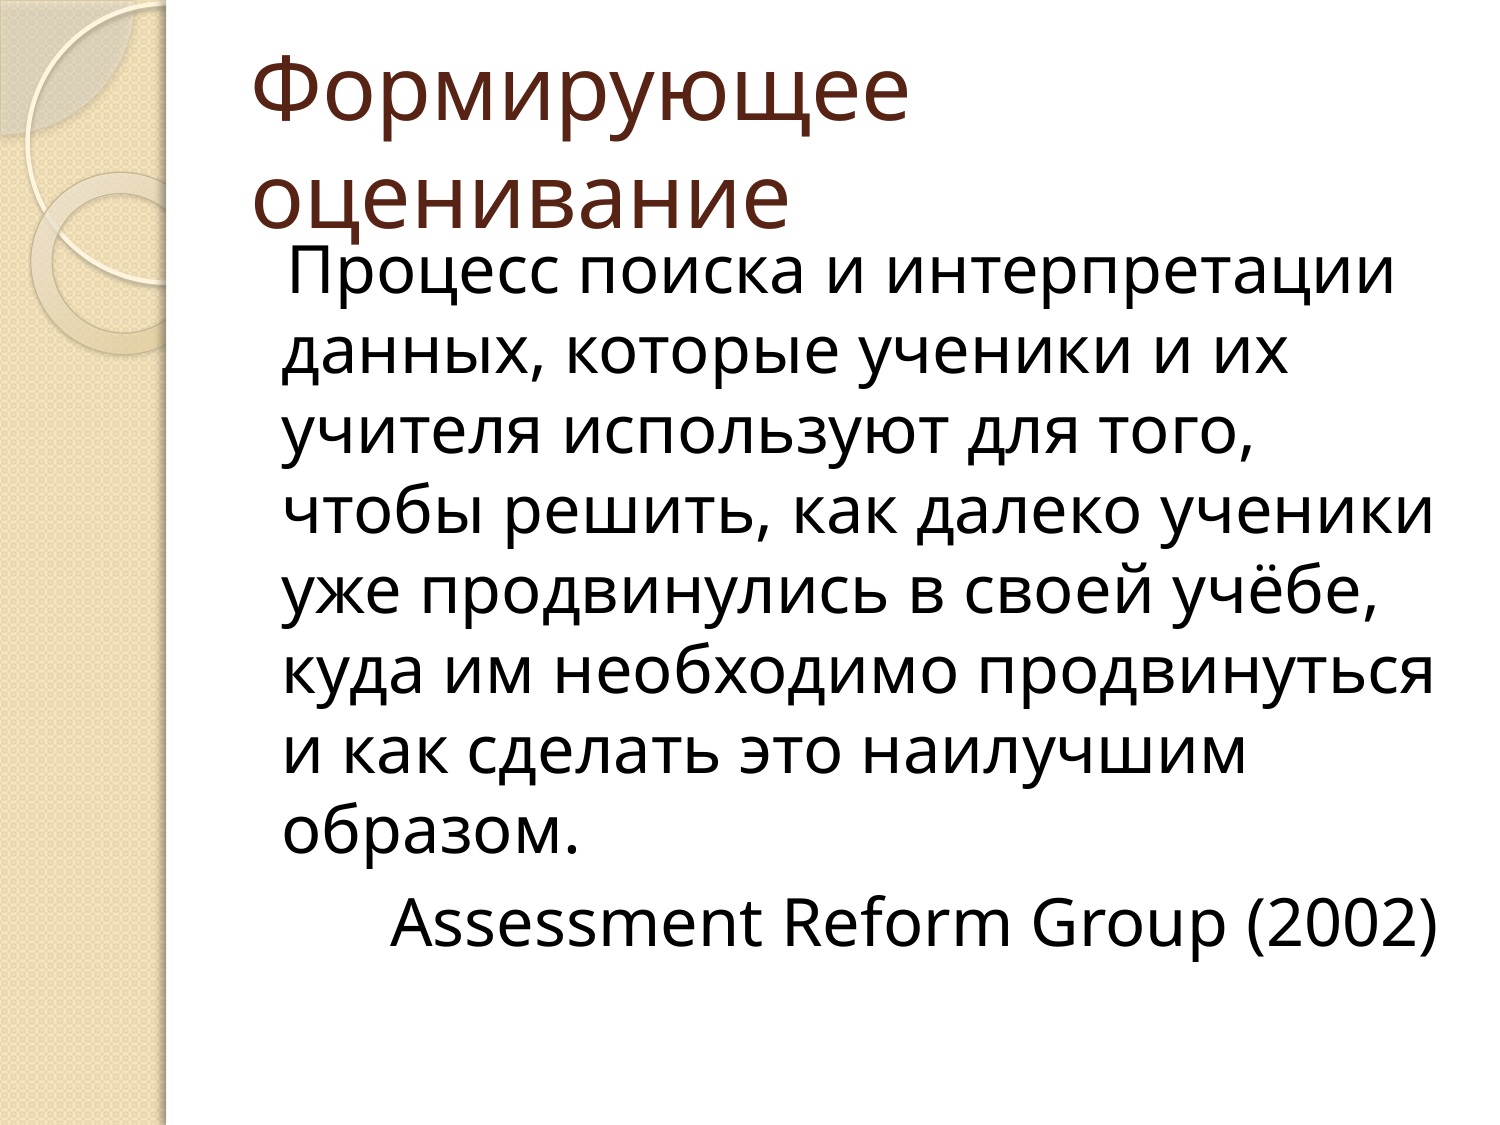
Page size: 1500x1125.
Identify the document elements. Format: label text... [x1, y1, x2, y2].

list Процесс поиска и интерпретации данных, которые ученики и их учителя используют для того, чтобы решить, как далеко ученики уже продвинулись в своей учёбе, куда им необходимо продвинуться и как сделать это наилучшим образом. Assessment Reform Group (2002) [206, 219, 1466, 1025]
title Формирующее оценивание [235, 45, 1466, 219]
